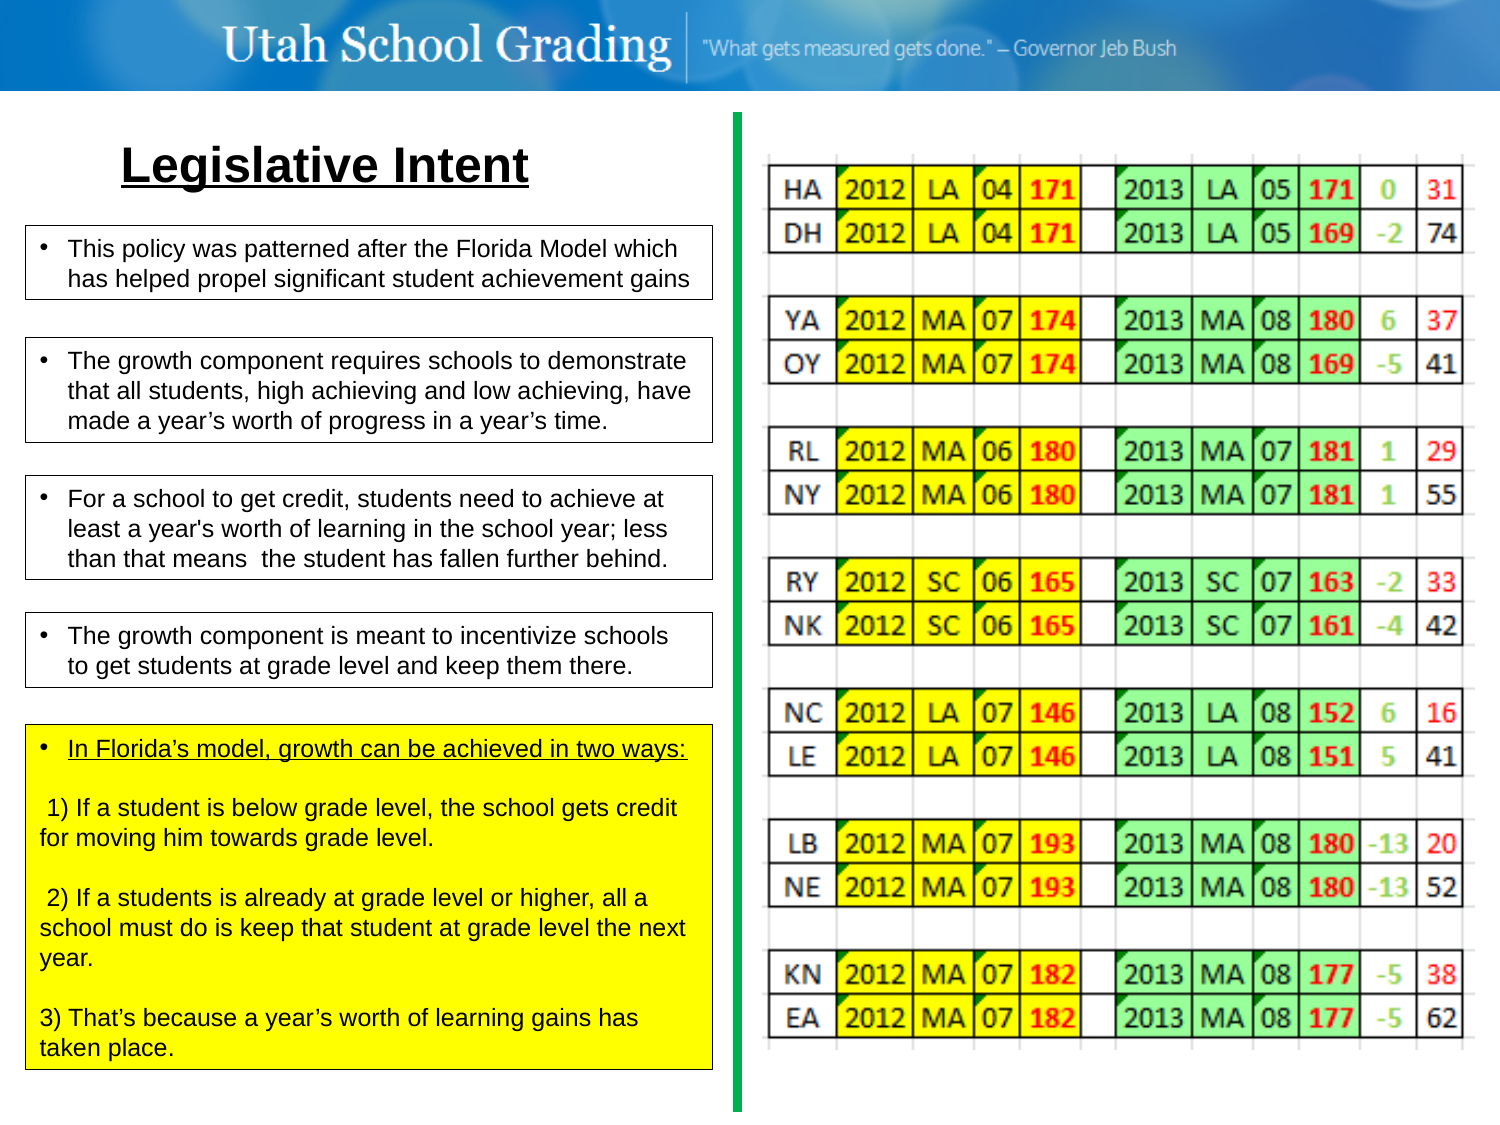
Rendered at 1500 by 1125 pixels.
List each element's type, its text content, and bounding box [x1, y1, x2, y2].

picture [762, 154, 1476, 1051]
text_box In Florida’s model, growth can be achieved in two ways: 1) If a student is below grade level, the school gets credit for moving him towards grade level. 2) If a students is already at grade level or higher, all a school must do is keep that student at grade level the next year. 3) That’s because a year’s worth of learning gains has taken place. [24, 724, 713, 1069]
picture [0, 0, 1500, 91]
text_box The growth component is meant to incentivize schools to get students at grade level and keep them there. [24, 612, 713, 688]
text_box The growth component requires schools to demonstrate that all students, high achieving and low achieving, have made a year’s worth of progress in a year’s time. [24, 337, 713, 443]
text_box Legislative Intent [12, 124, 638, 200]
text_box This policy was patterned after the Florida Model which has helped propel significant student achievement gains [24, 224, 713, 300]
text_box For a school to get credit, students need to achieve at least a year's worth of learning in the school year; less than that means the student has fallen further behind. [24, 474, 713, 580]
